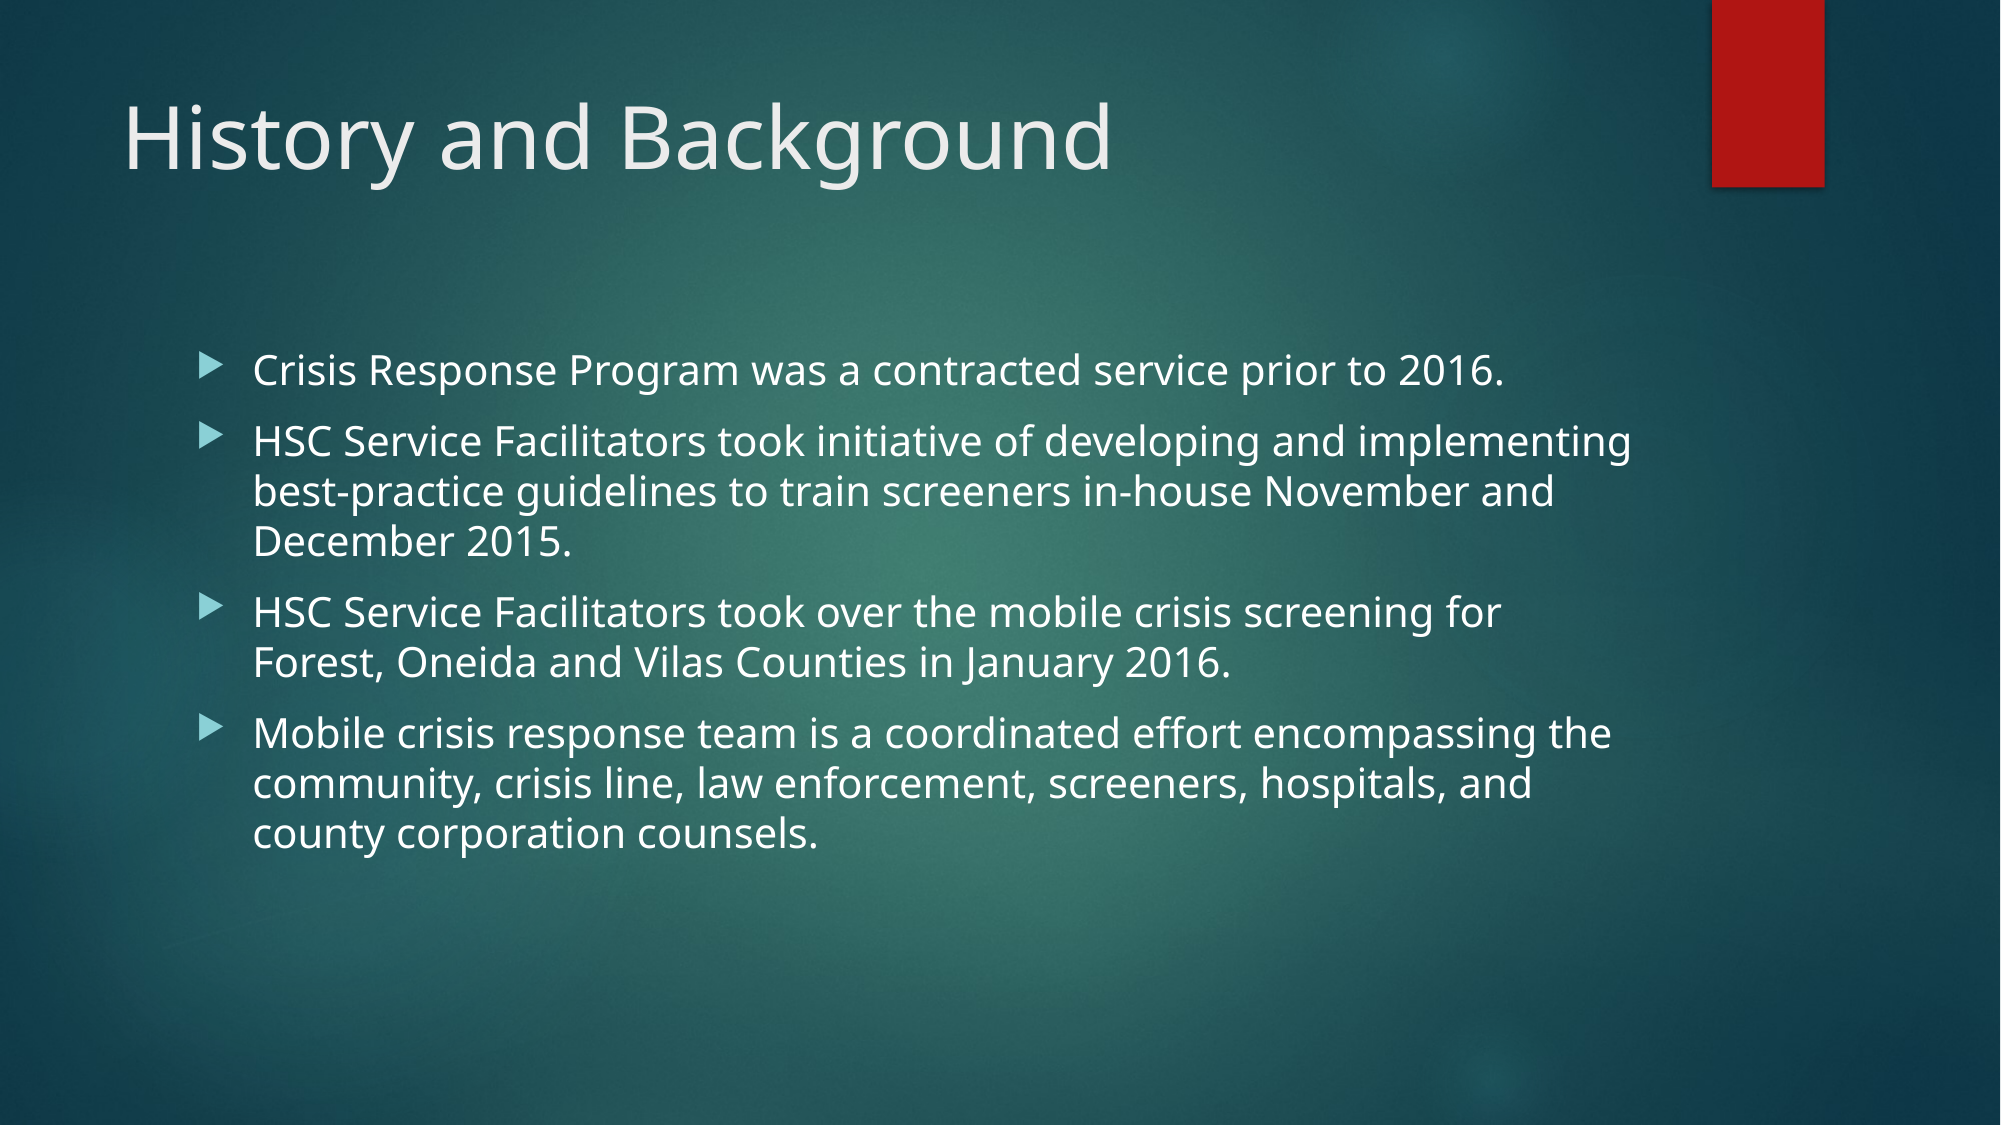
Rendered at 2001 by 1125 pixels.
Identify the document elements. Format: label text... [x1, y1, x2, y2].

list Crisis Response Program was a contracted service prior to 2016. HSC Service Facilitators took initiative of developing and implementing best-practice guidelines to train screeners in-house November and December 2015. HSC Service Facilitators took over the mobile crisis screening for Forest, Oneida and Vilas Counties in January 2016. Mobile crisis response team is a coordinated effort encompassing the community, crisis line, law enforcement, screeners, hospitals, and county corporation counsels. [181, 336, 1649, 1025]
title History and Background [106, 74, 1649, 304]
picture [0, 0, 2001, 1125]
